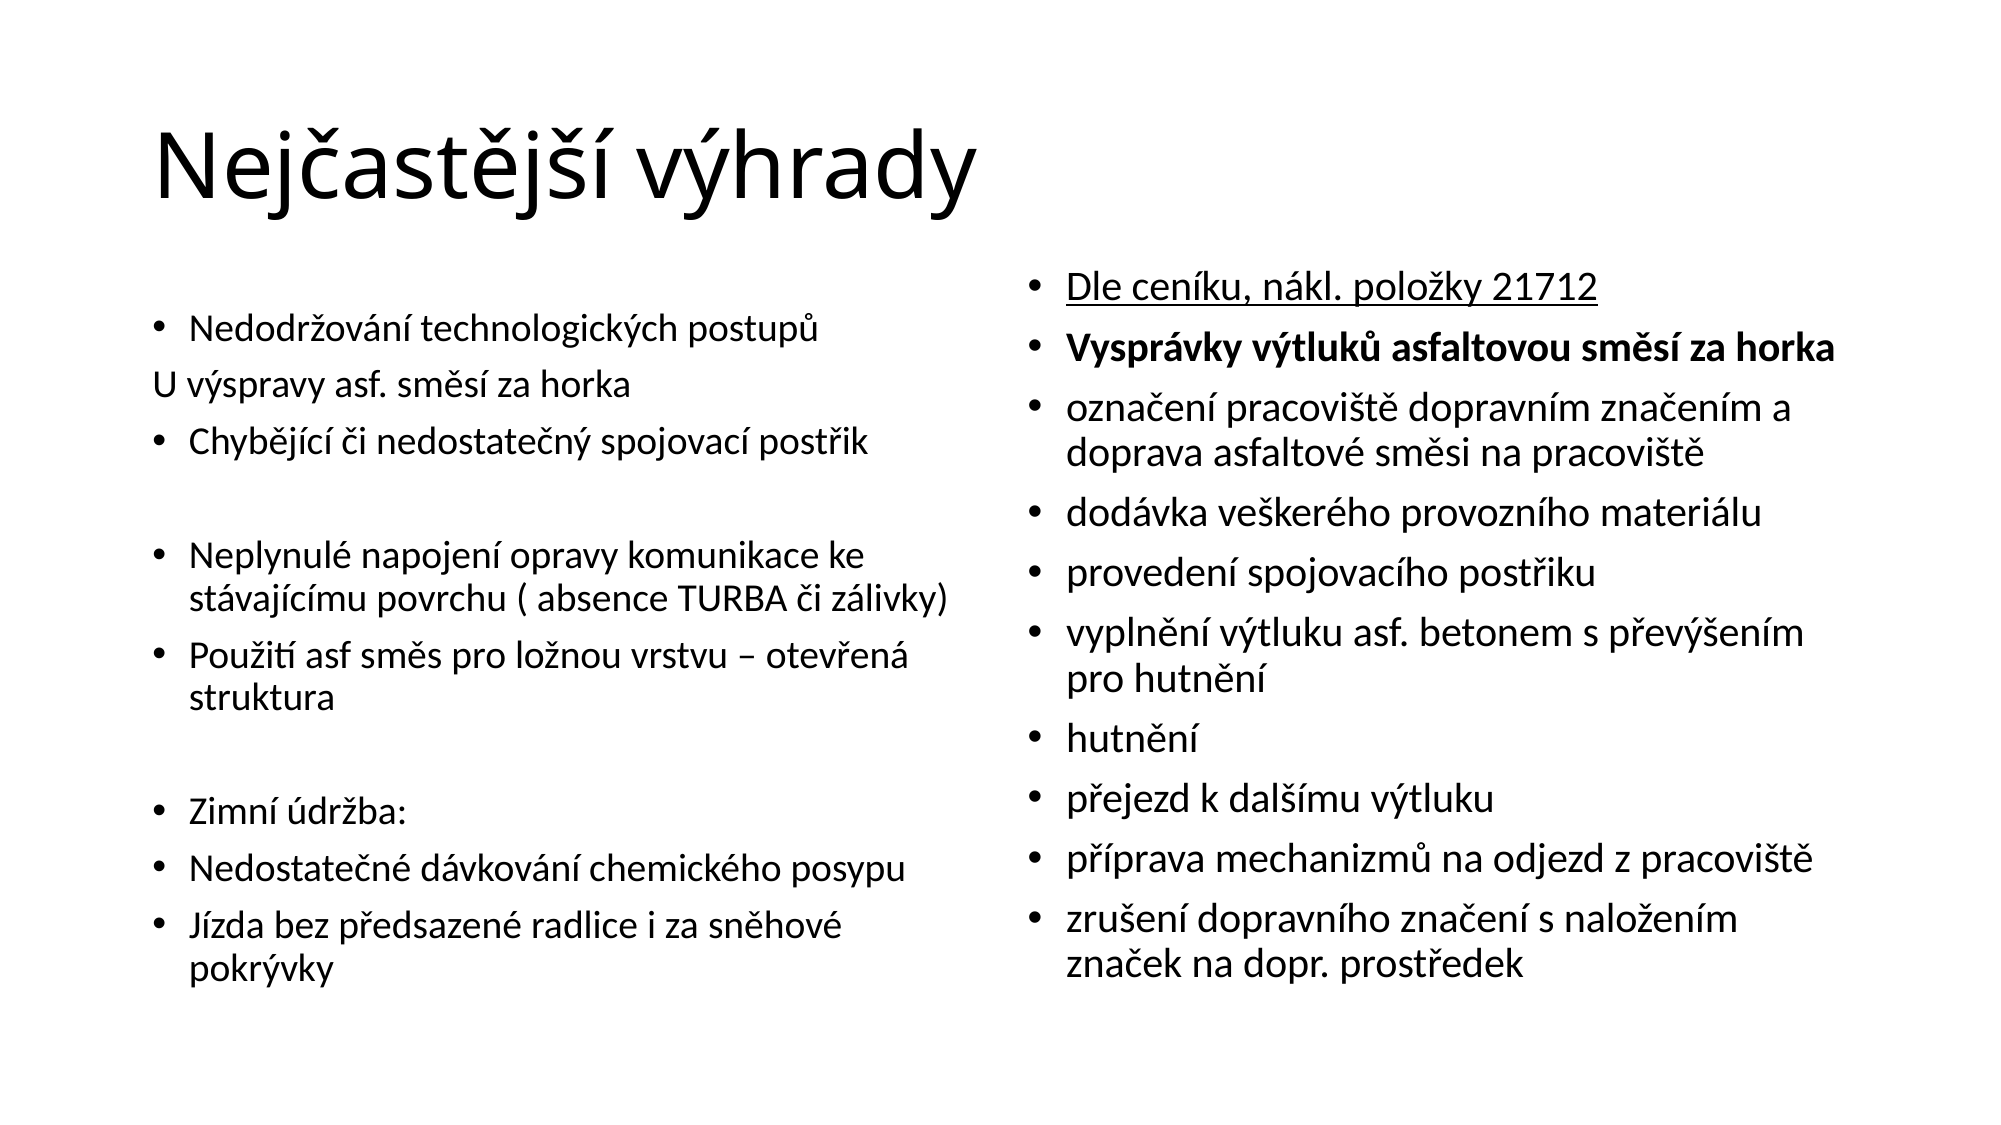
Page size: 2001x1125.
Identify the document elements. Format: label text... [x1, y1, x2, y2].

list Nedodržování technologických postupů U výspravy asf. směsí za horka Chybějící či nedostatečný spojovací postřik Neplynulé napojení opravy komunikace ke stávajícímu povrchu ( absence TURBA či zálivky) Použití asf směs pro ložnou vrstvu – otevřená struktura Zimní údržba: Nedostatečné dávkování chemického posypu Jízda bez předsazené radlice i za sněhové pokrývky [137, 299, 988, 1014]
list Dle ceníku, nákl. položky 21712 Vysprávky výtluků asfaltovou směsí za horka označení pracoviště dopravním značením a doprava asfaltové směsi na pracoviště dodávka veškerého provozního materiálu provedení spojovacího postřiku vyplnění výtluku asf. betonem s převýšením pro hutnění hutnění přejezd k dalšímu výtluku příprava mechanizmů na odjezd z pracoviště zrušení dopravního značení s naložením značek na dopr. prostředek [1012, 257, 1863, 1014]
title Nejčastější výhrady [137, 59, 1863, 278]
